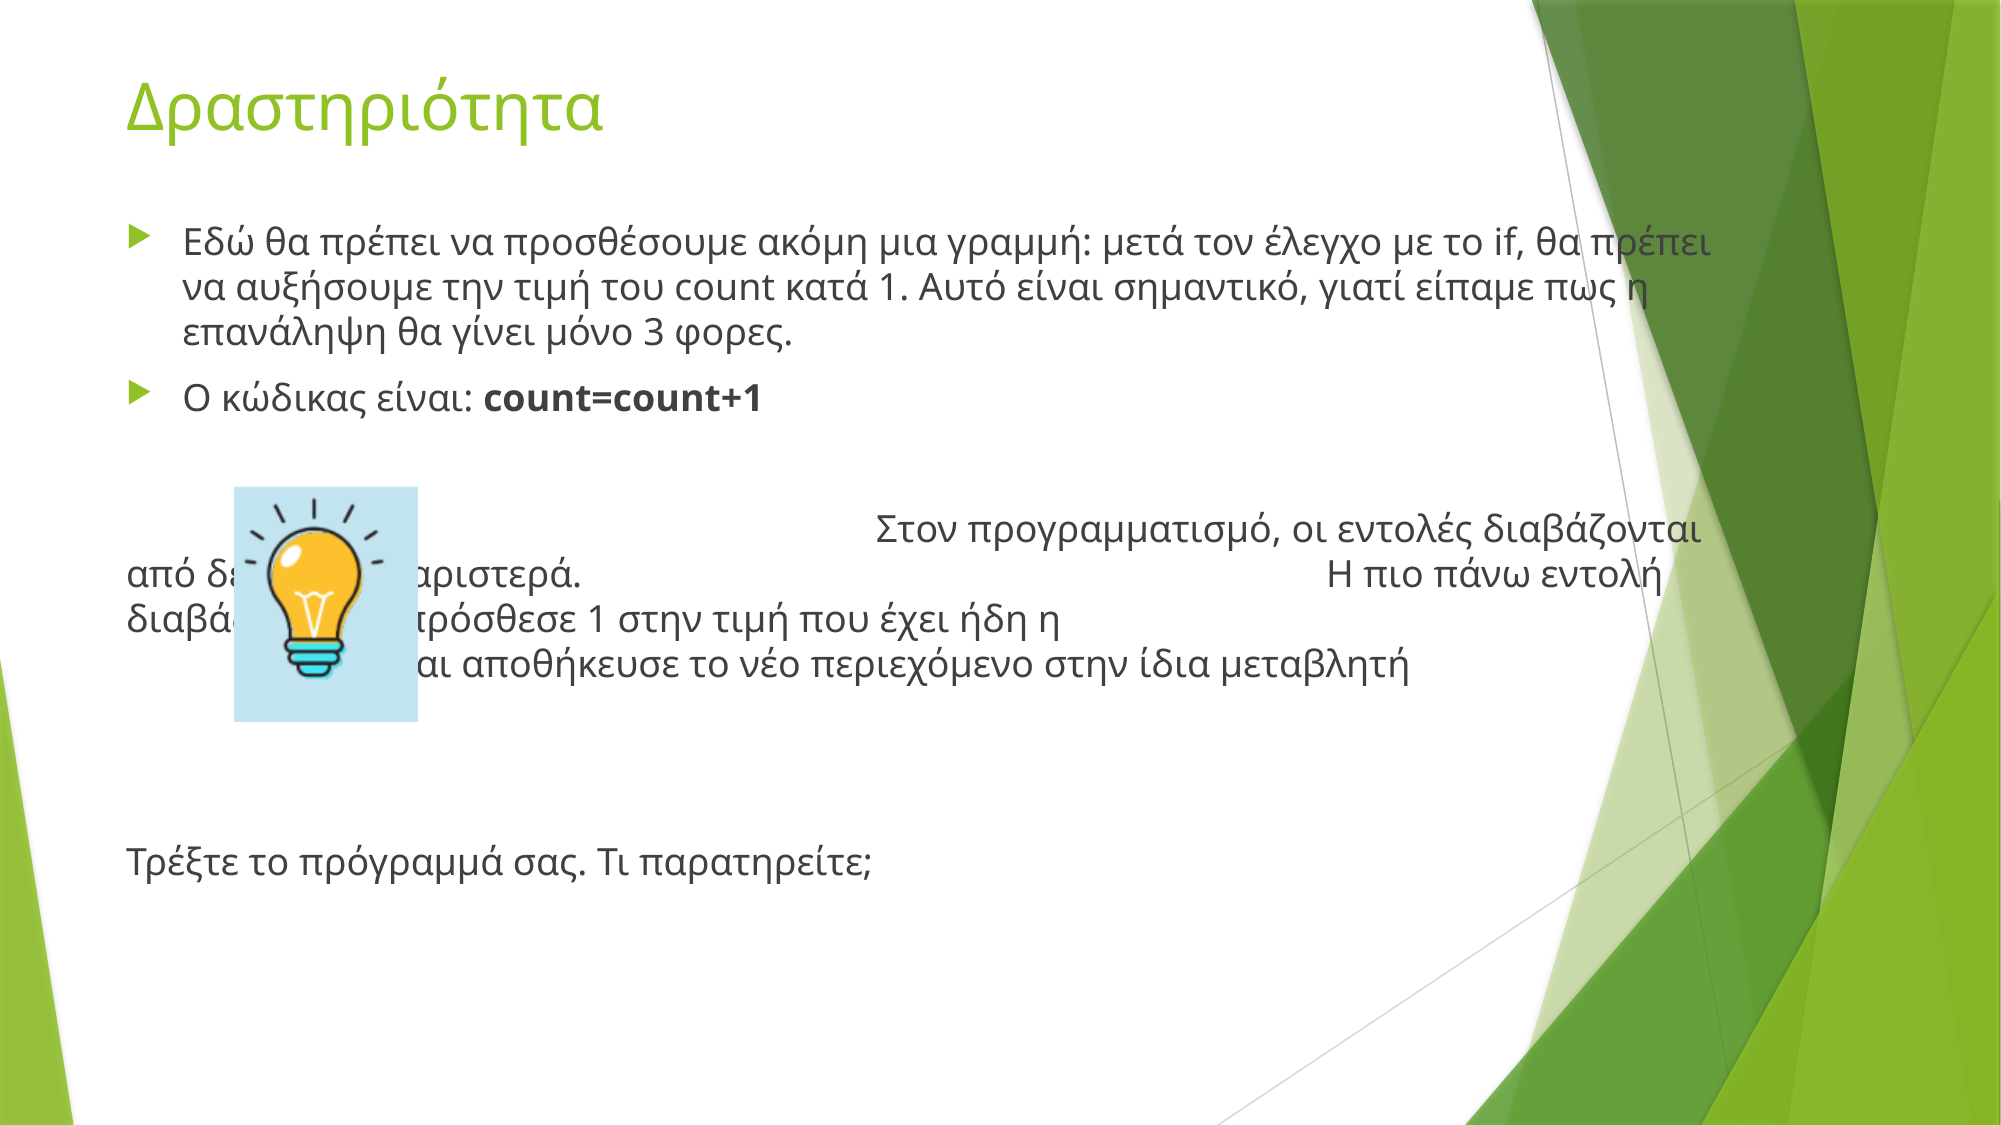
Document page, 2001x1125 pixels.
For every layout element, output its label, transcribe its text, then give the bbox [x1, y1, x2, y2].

picture [233, 436, 418, 722]
list Εδώ θα πρέπει να προσθέσουμε ακόμη μια γραμμή: μετά τον έλεγχο με το if, θα πρέπει να αυξήσουμε την τιμή του count κατά 1. Αυτό είναι σημαντικό, γιατί είπαμε πως η επανάληψη θα γίνει μόνο 3 φορες. Ο κώδικας είναι: count=count+1 Στον προγραμματισμό, οι εντολές διαβάζονται από δεξιά προς αριστερά. Η πιο πάνω εντολή διαβάζεται ως “πρόσθεσε 1 στην τιμή που έχει ήδη η count, και αποθήκευσε το νέο περιεχόμενο στην ίδια μεταβλητή Τρέξτε το πρόγραμμά σας. Τι παρατηρείτε; [111, 210, 1766, 1002]
title Δραστηριότητα [111, 56, 1522, 152]
